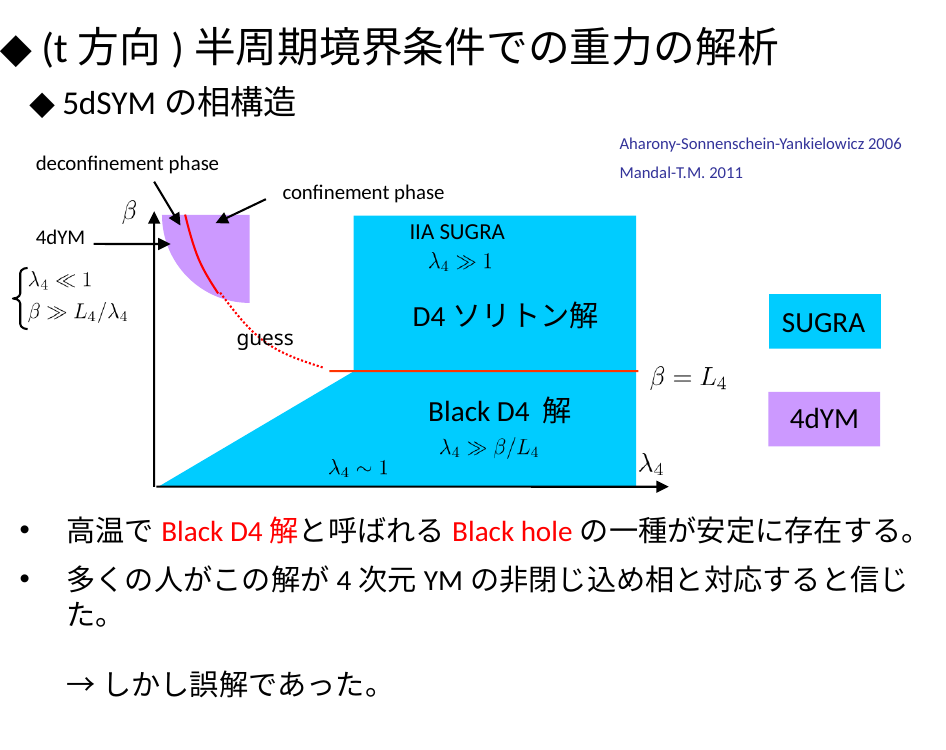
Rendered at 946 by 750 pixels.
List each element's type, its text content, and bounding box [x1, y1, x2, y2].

text_box guess [227, 323, 303, 352]
text_box Black D4 解 [419, 390, 582, 430]
text_box [769, 294, 881, 349]
text_box [353, 372, 637, 486]
text_box confinement phase [273, 177, 454, 206]
text_box [185, 214, 219, 294]
text_box [147, 211, 161, 243]
text_box [154, 181, 181, 226]
text_box [281, 352, 325, 368]
text_box Aharony-Sonnenschein-Yankielowicz 2006 Mandal-T.M. 2011 [610, 131, 912, 184]
text_box [215, 199, 266, 224]
picture [121, 200, 137, 224]
text_box ◆ 5dSYMの相構造 [20, 79, 307, 124]
text_box [161, 214, 250, 303]
picture [639, 453, 663, 475]
text_box 4dYM [781, 397, 869, 437]
picture [28, 271, 128, 323]
text_box SUGRA [772, 301, 875, 340]
text_box D4ソリトン解 [403, 295, 608, 335]
text_box [220, 292, 263, 323]
text_box deconfinement phase [26, 147, 229, 177]
text_box [353, 215, 637, 371]
text_box 4dYM [27, 221, 95, 251]
text_box [12, 267, 28, 330]
text_box [159, 372, 353, 486]
text_box ◆ (t方向)半周期境界条件での重力の解析 [0, 19, 788, 73]
text_box [768, 391, 881, 447]
text_box IIA SUGRA [400, 215, 515, 247]
picture [650, 366, 726, 390]
text_box 高温でBlack D4解と呼ばれるBlack holeの一種が安定に存在する。 多くの人がこの解が4次元YMの非閉じ込め相と対応すると信じた。 → しかし誤解であった。 [4, 504, 946, 709]
text_box [384, 482, 669, 493]
text_box [95, 237, 171, 251]
